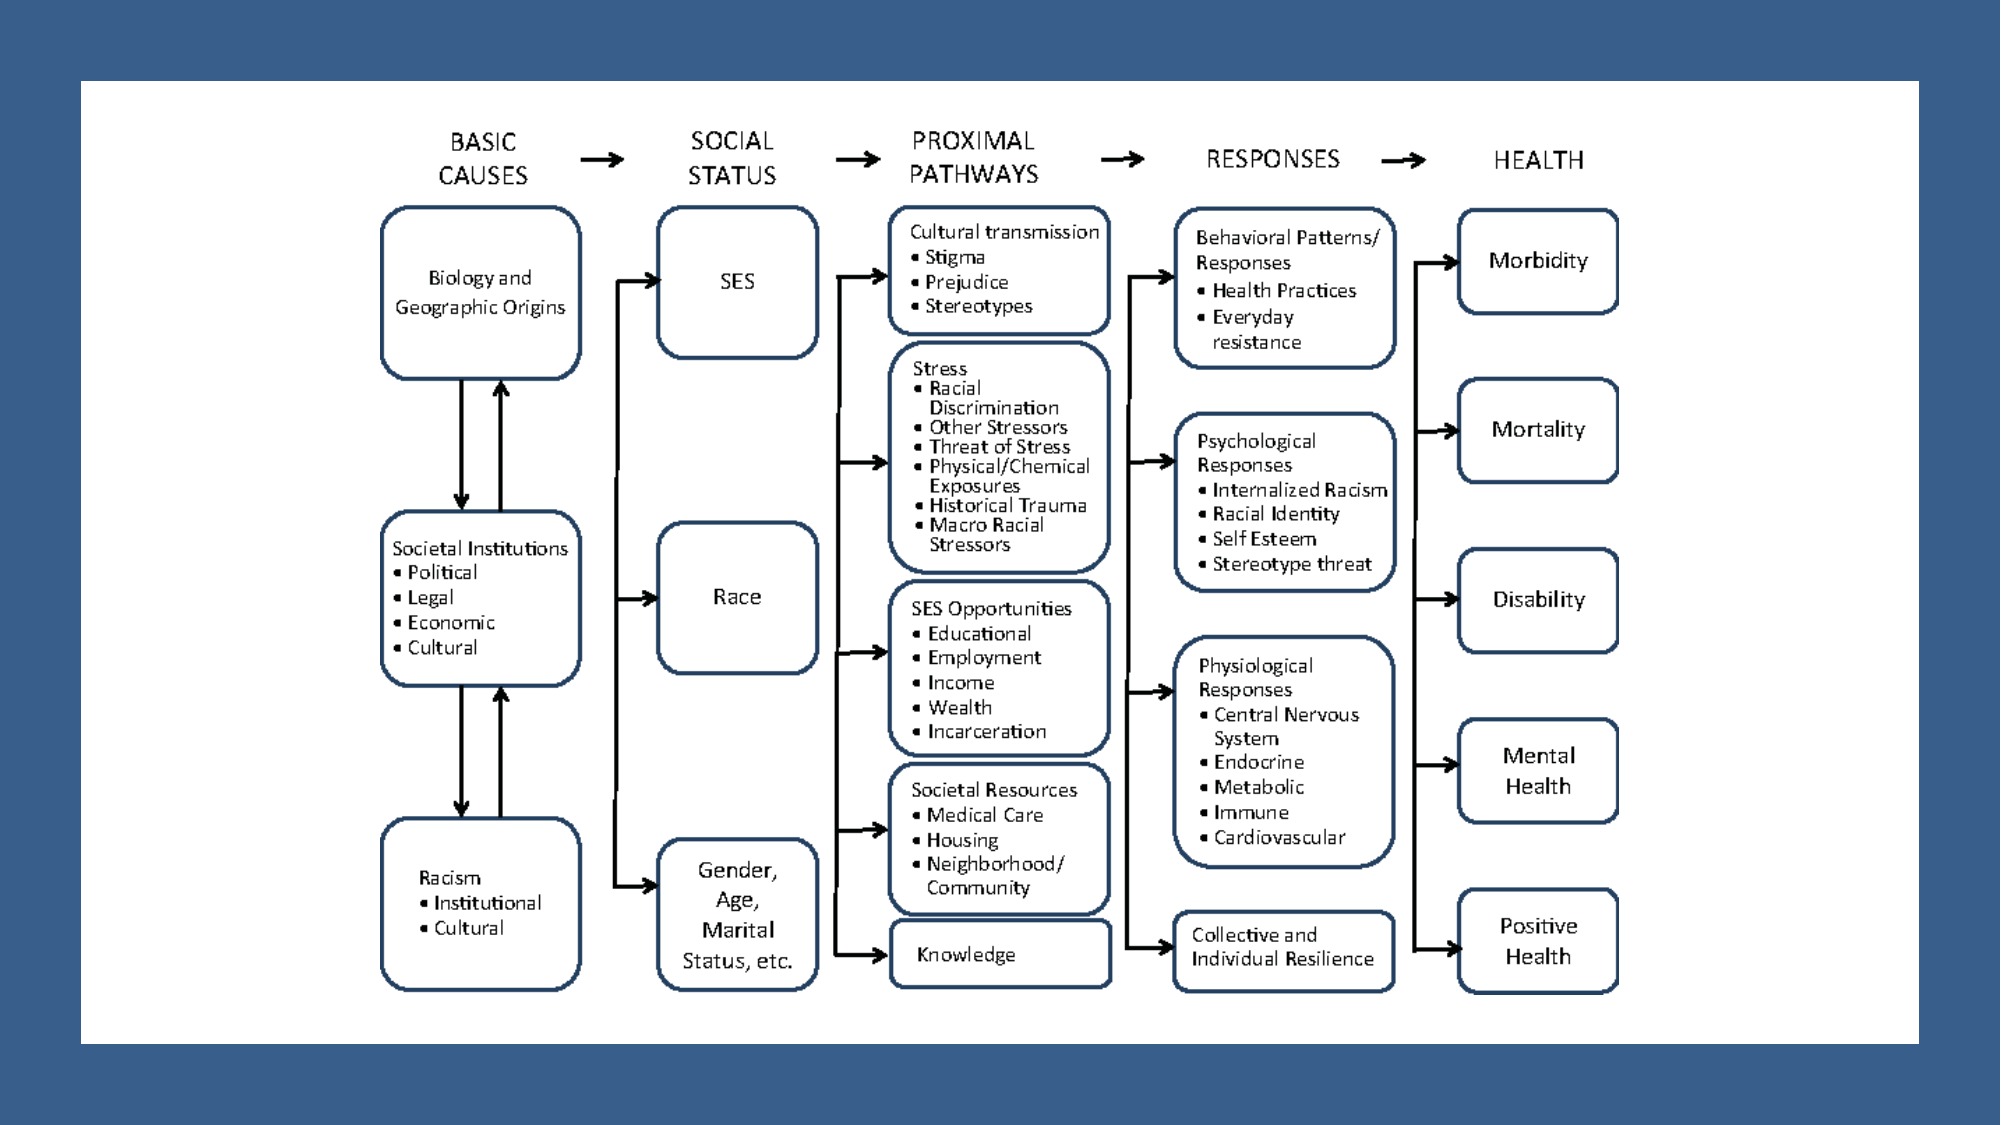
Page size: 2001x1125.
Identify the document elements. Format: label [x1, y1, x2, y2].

picture [380, 130, 1620, 995]
text_box [0, 0, 2000, 1125]
text_box [77, 78, 1923, 1047]
